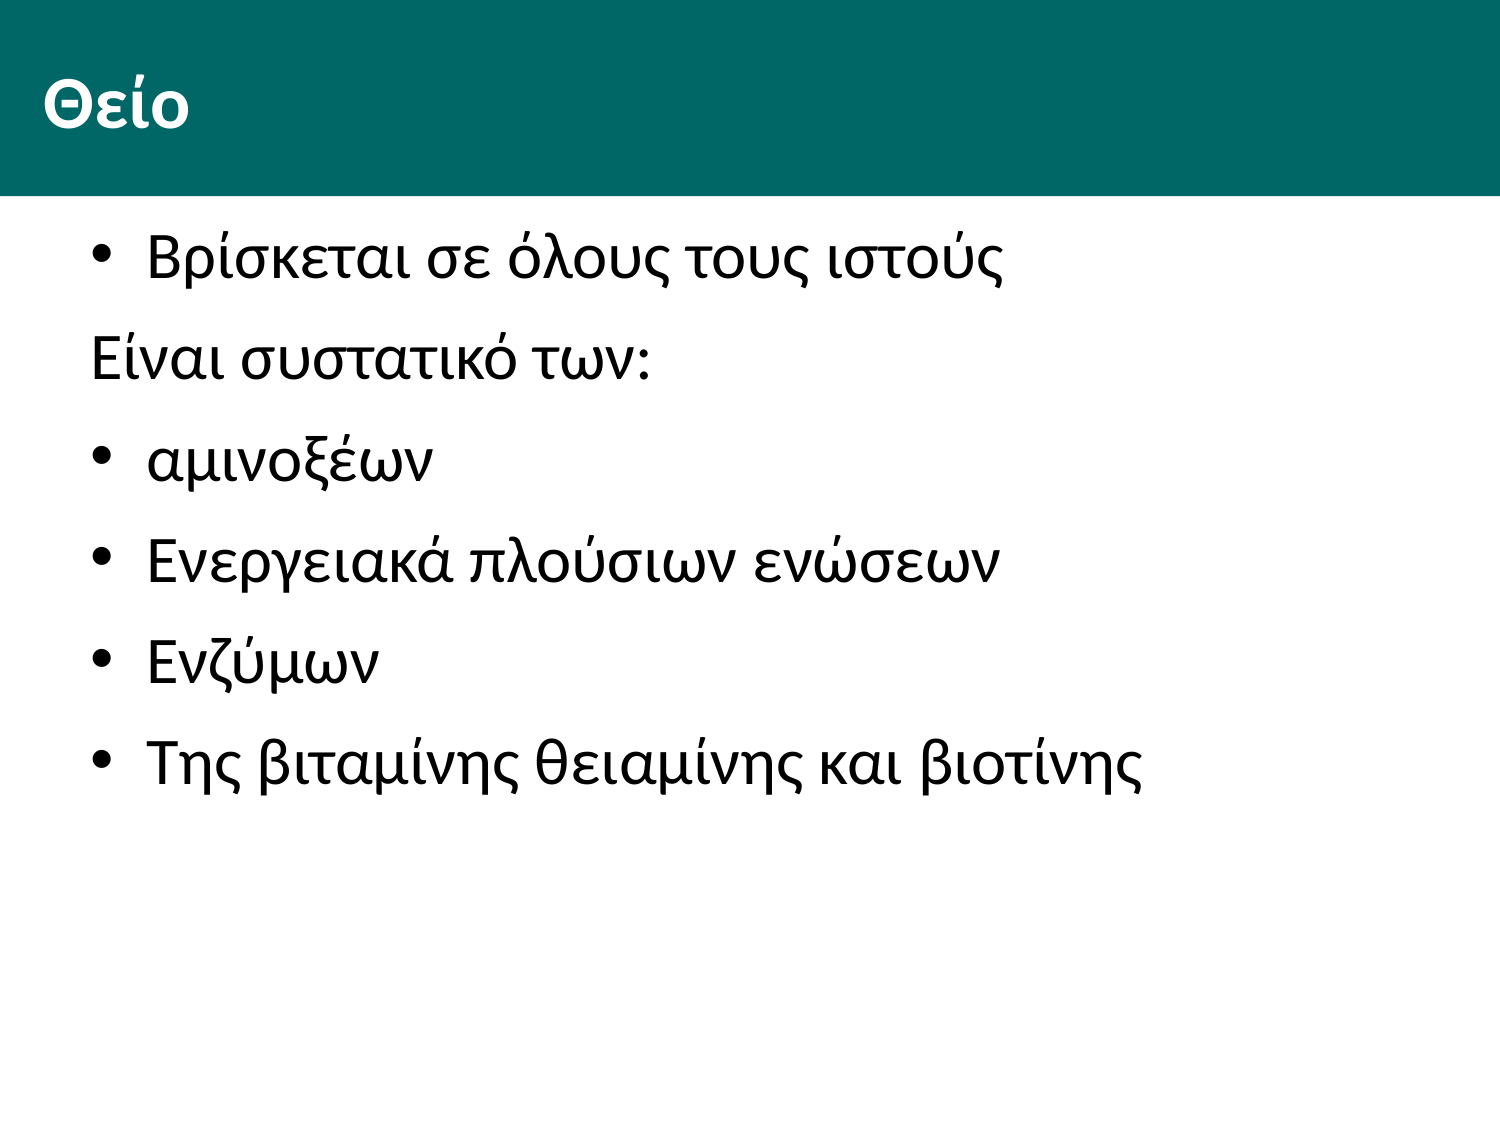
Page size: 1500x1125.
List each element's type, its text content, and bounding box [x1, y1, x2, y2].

title Θείο [0, 0, 1500, 197]
list Βρίσκεται σε όλους τους ιστούς Είναι συστατικό των: αμινοξέων Ενεργειακά πλούσιων ενώσεων Ενζύμων Της βιταμίνης θειαμίνης και βιοτίνης [75, 196, 1425, 1024]
